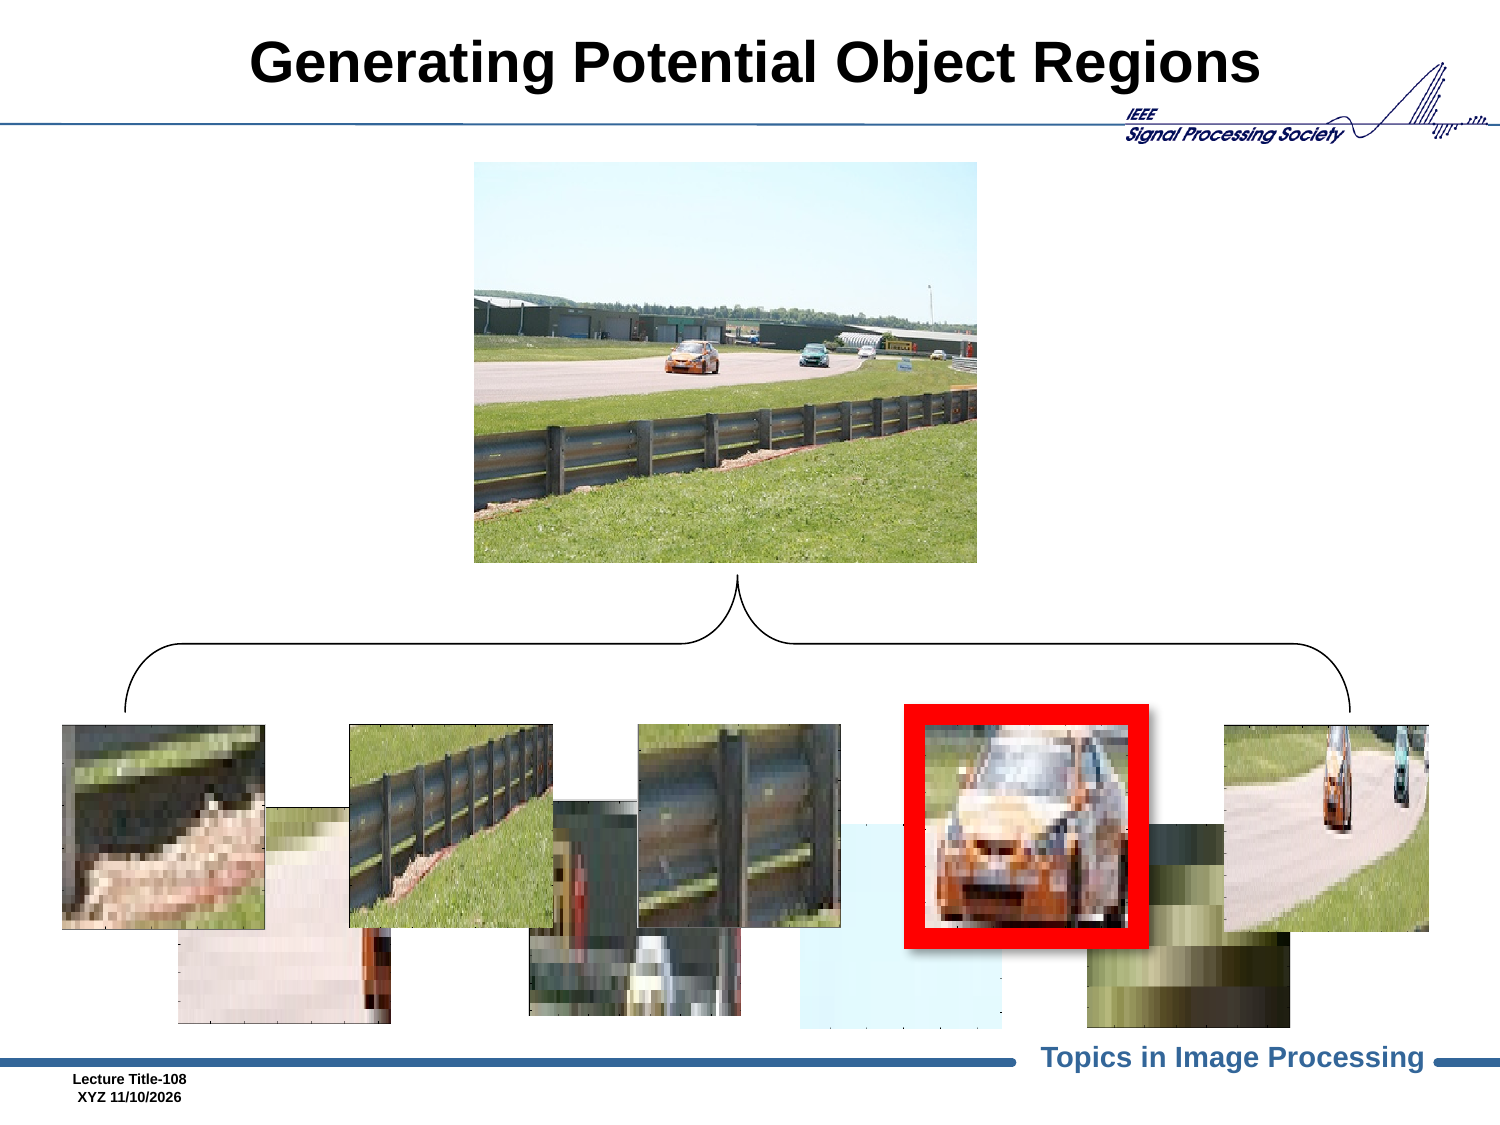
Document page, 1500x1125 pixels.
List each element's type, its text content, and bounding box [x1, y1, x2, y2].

picture [1125, 62, 1488, 144]
picture [474, 162, 977, 563]
text_box [124, 574, 1351, 713]
picture [62, 724, 1429, 1029]
title Generating Potential Object Regions [174, 0, 1338, 126]
